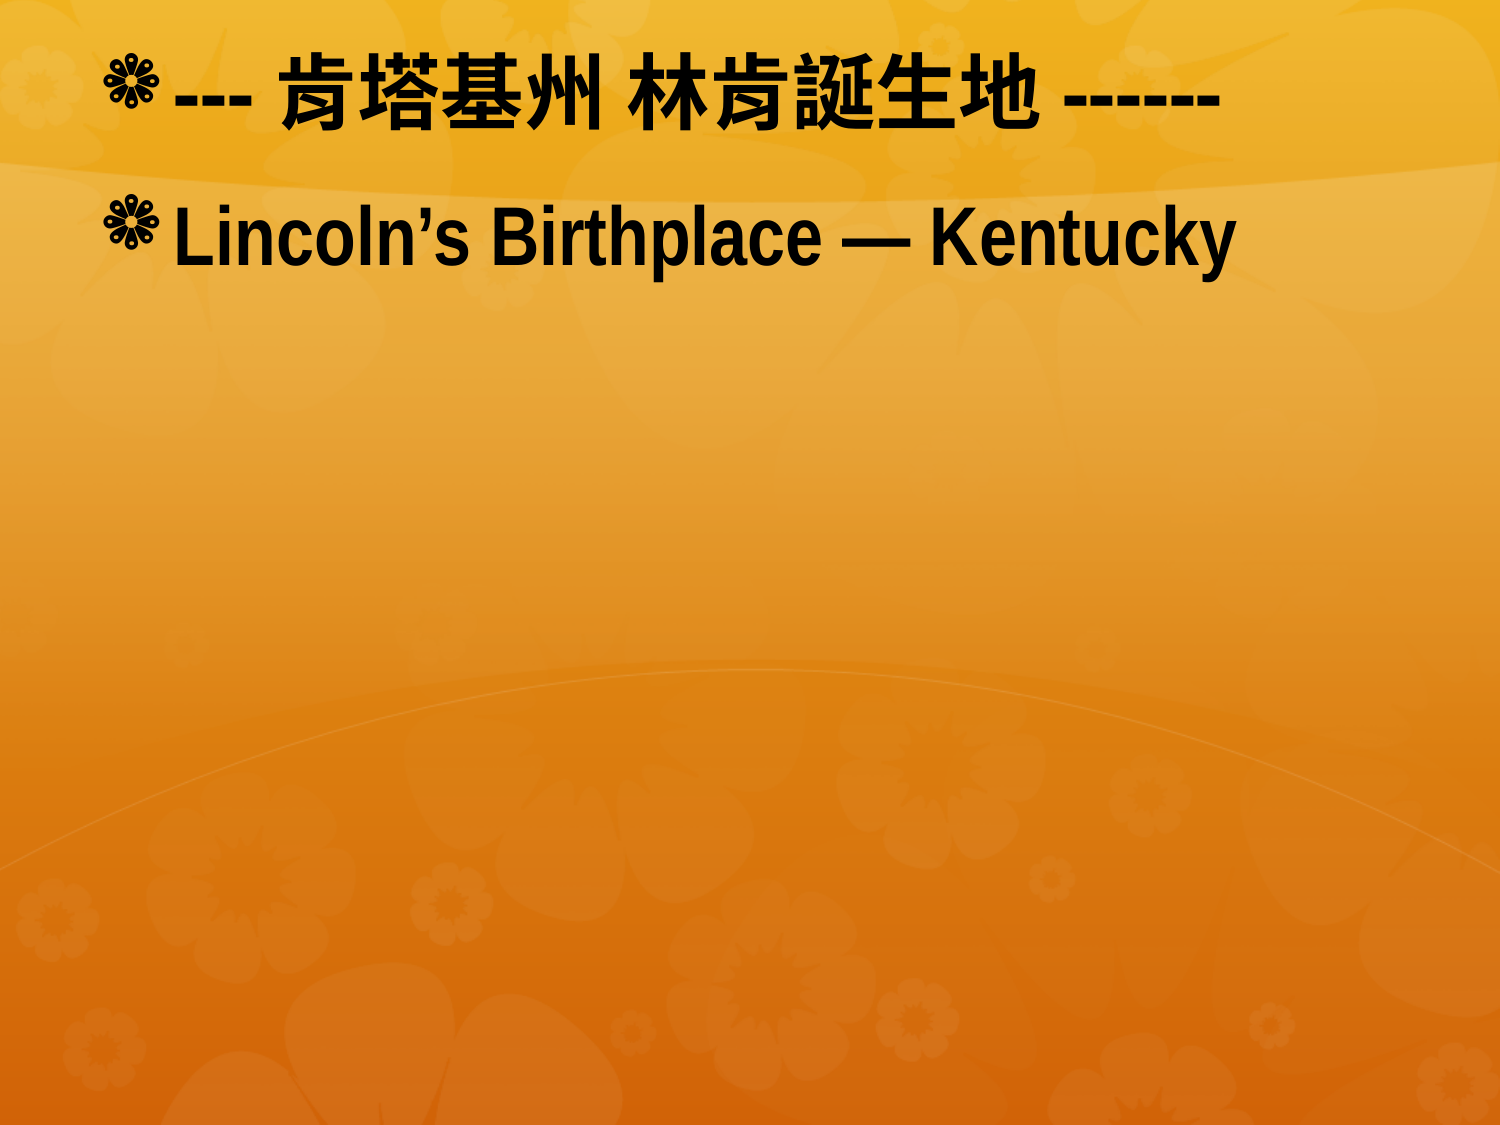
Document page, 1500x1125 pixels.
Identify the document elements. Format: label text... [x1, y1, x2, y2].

picture [0, 0, 1500, 1125]
list ---肯塔基州 林肯誕生地------ Lincoln’s Birthplace — Kentucky [83, 33, 1428, 967]
